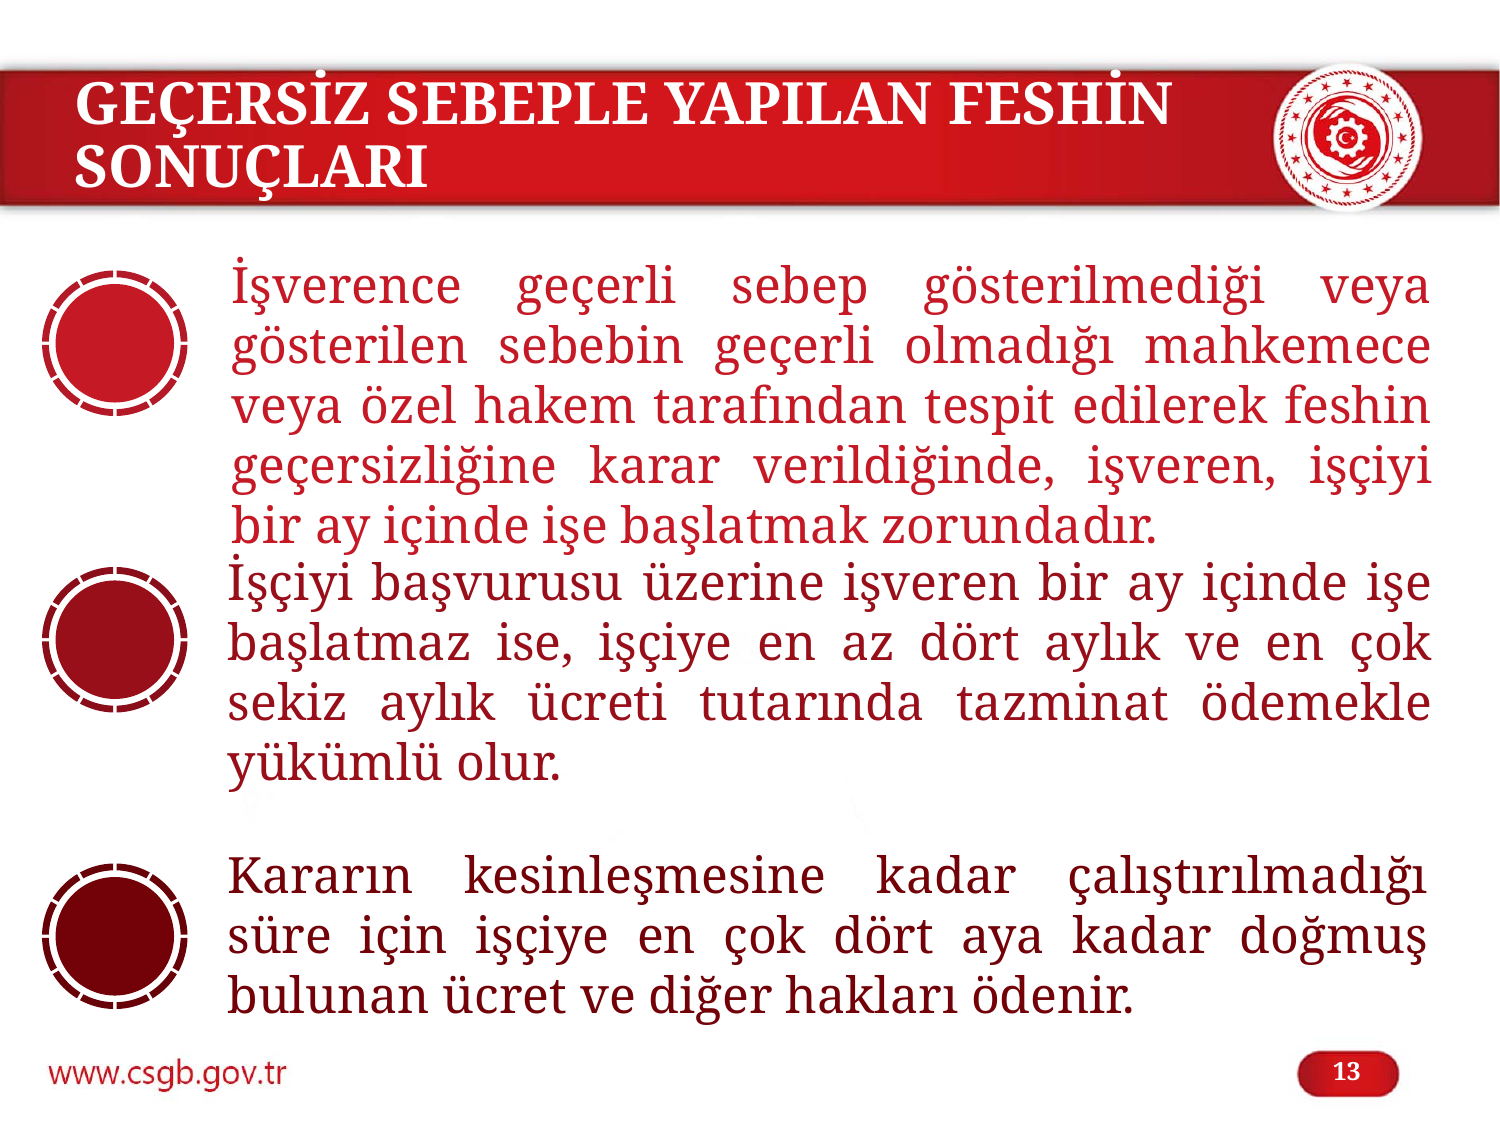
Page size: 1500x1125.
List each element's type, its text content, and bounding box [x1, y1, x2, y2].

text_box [42, 567, 188, 713]
text_box İşçiyi başvurusu üzerine işveren bir ay içinde işe başlatmaz ise, işçiye en az dört aylık ve en çok sekiz aylık ücreti tutarında tazminat ödemekle yükümlü olur. [213, 542, 1448, 798]
title GEÇERSİZ SEBEPLE YAPILAN FESHİN SONUÇLARI [59, 68, 1248, 206]
text_box İşverence geçerli sebep gösterilmediği veya gösterilen sebebin geçerli olmadığı mahkemece veya özel hakem tarafından tespit edilerek feshin geçersizliğine karar verildiğinde, işveren, işçiyi bir ay içinde işe başlatmak zorundadır. [217, 246, 1448, 542]
slide_number 13 [1298, 1042, 1396, 1102]
text_box Kararın kesinleşmesine kadar çalıştırılmadığı süre için işçiye en çok dört aya kadar doğmuş bulunan ücret ve diğer hakları ödenir. [213, 836, 1444, 1031]
picture [0, 21, 1500, 1125]
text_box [42, 270, 188, 416]
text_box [42, 863, 188, 1009]
